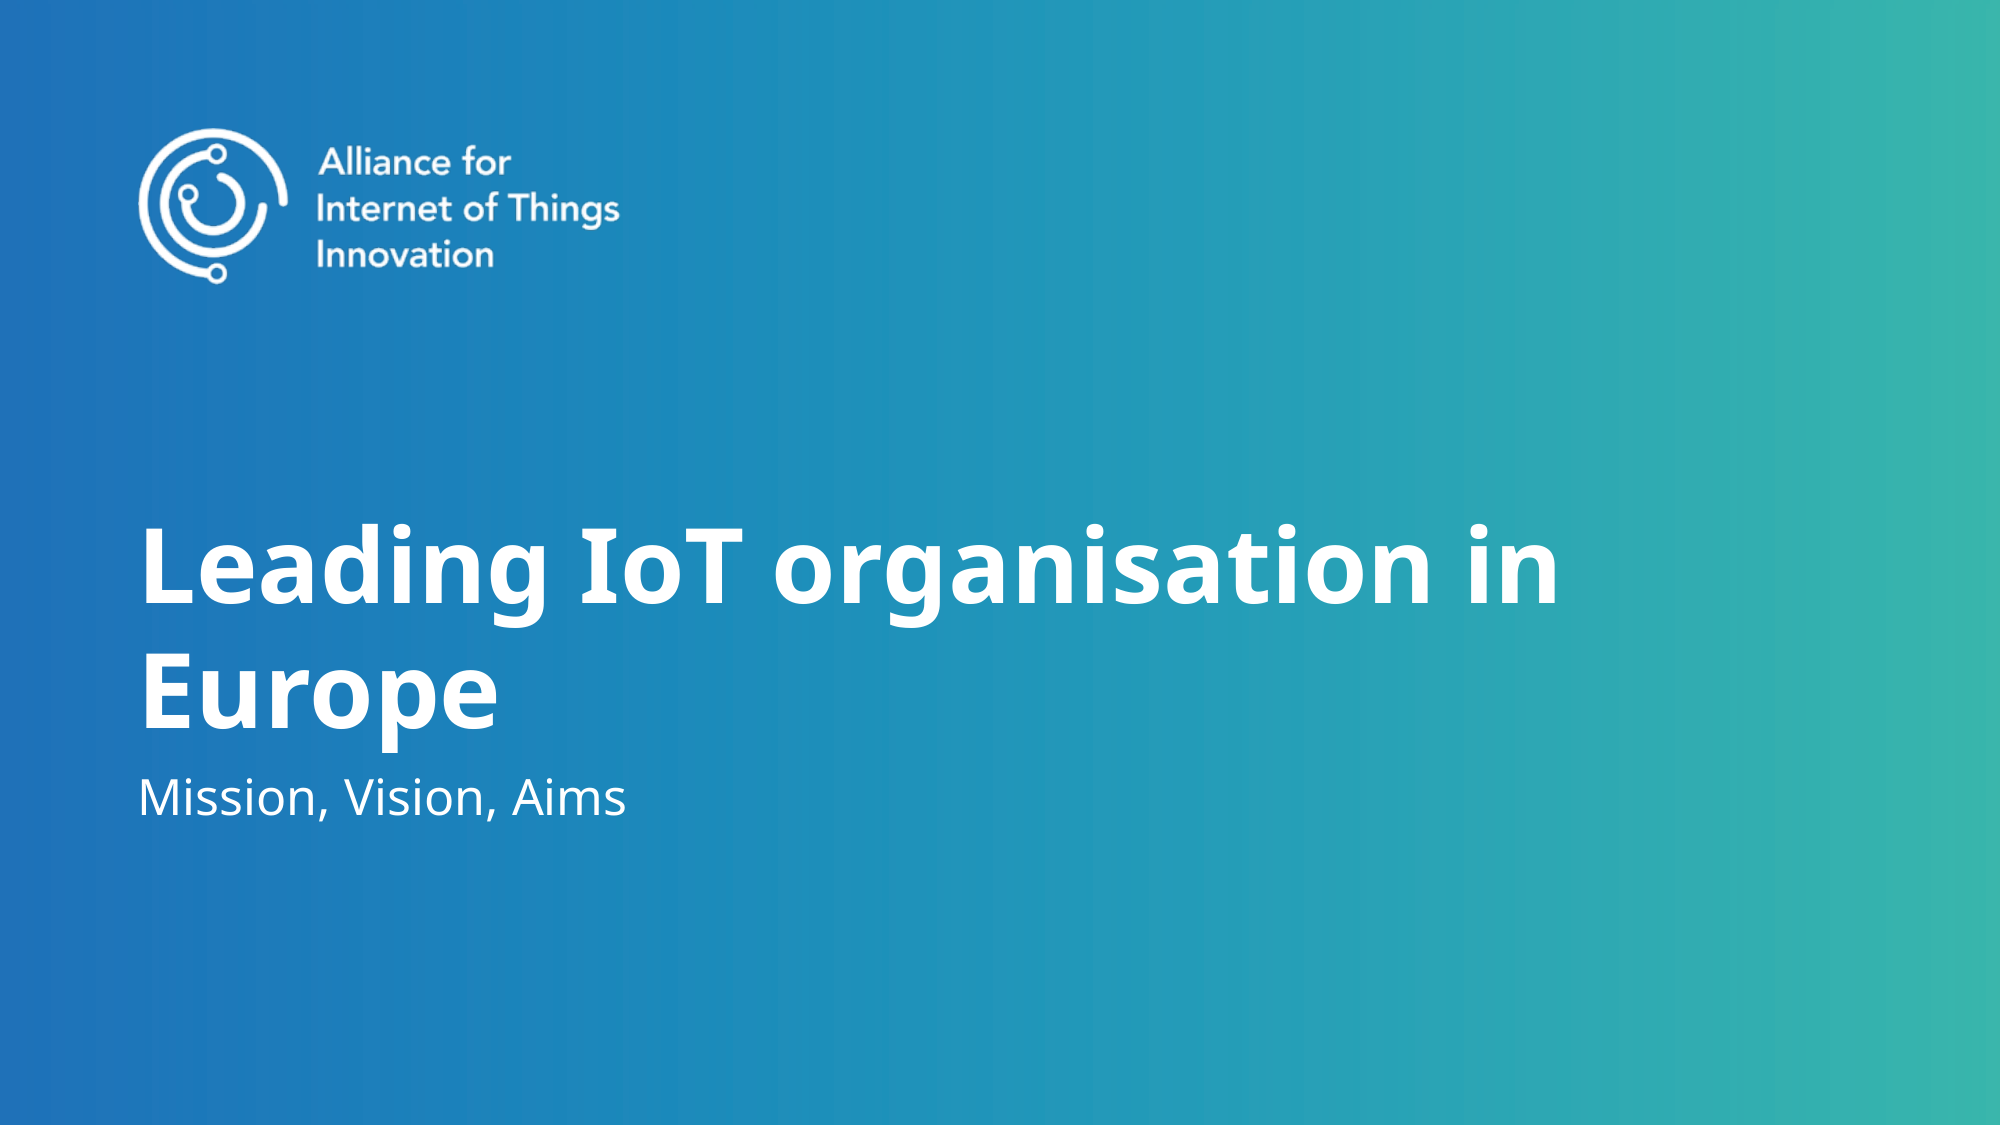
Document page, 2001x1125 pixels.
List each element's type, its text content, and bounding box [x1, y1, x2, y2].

title Leading IoT organisation in Europe [137, 613, 1863, 750]
picture [137, 128, 621, 286]
subtitle Mission, Vision, Aims [137, 765, 1863, 826]
